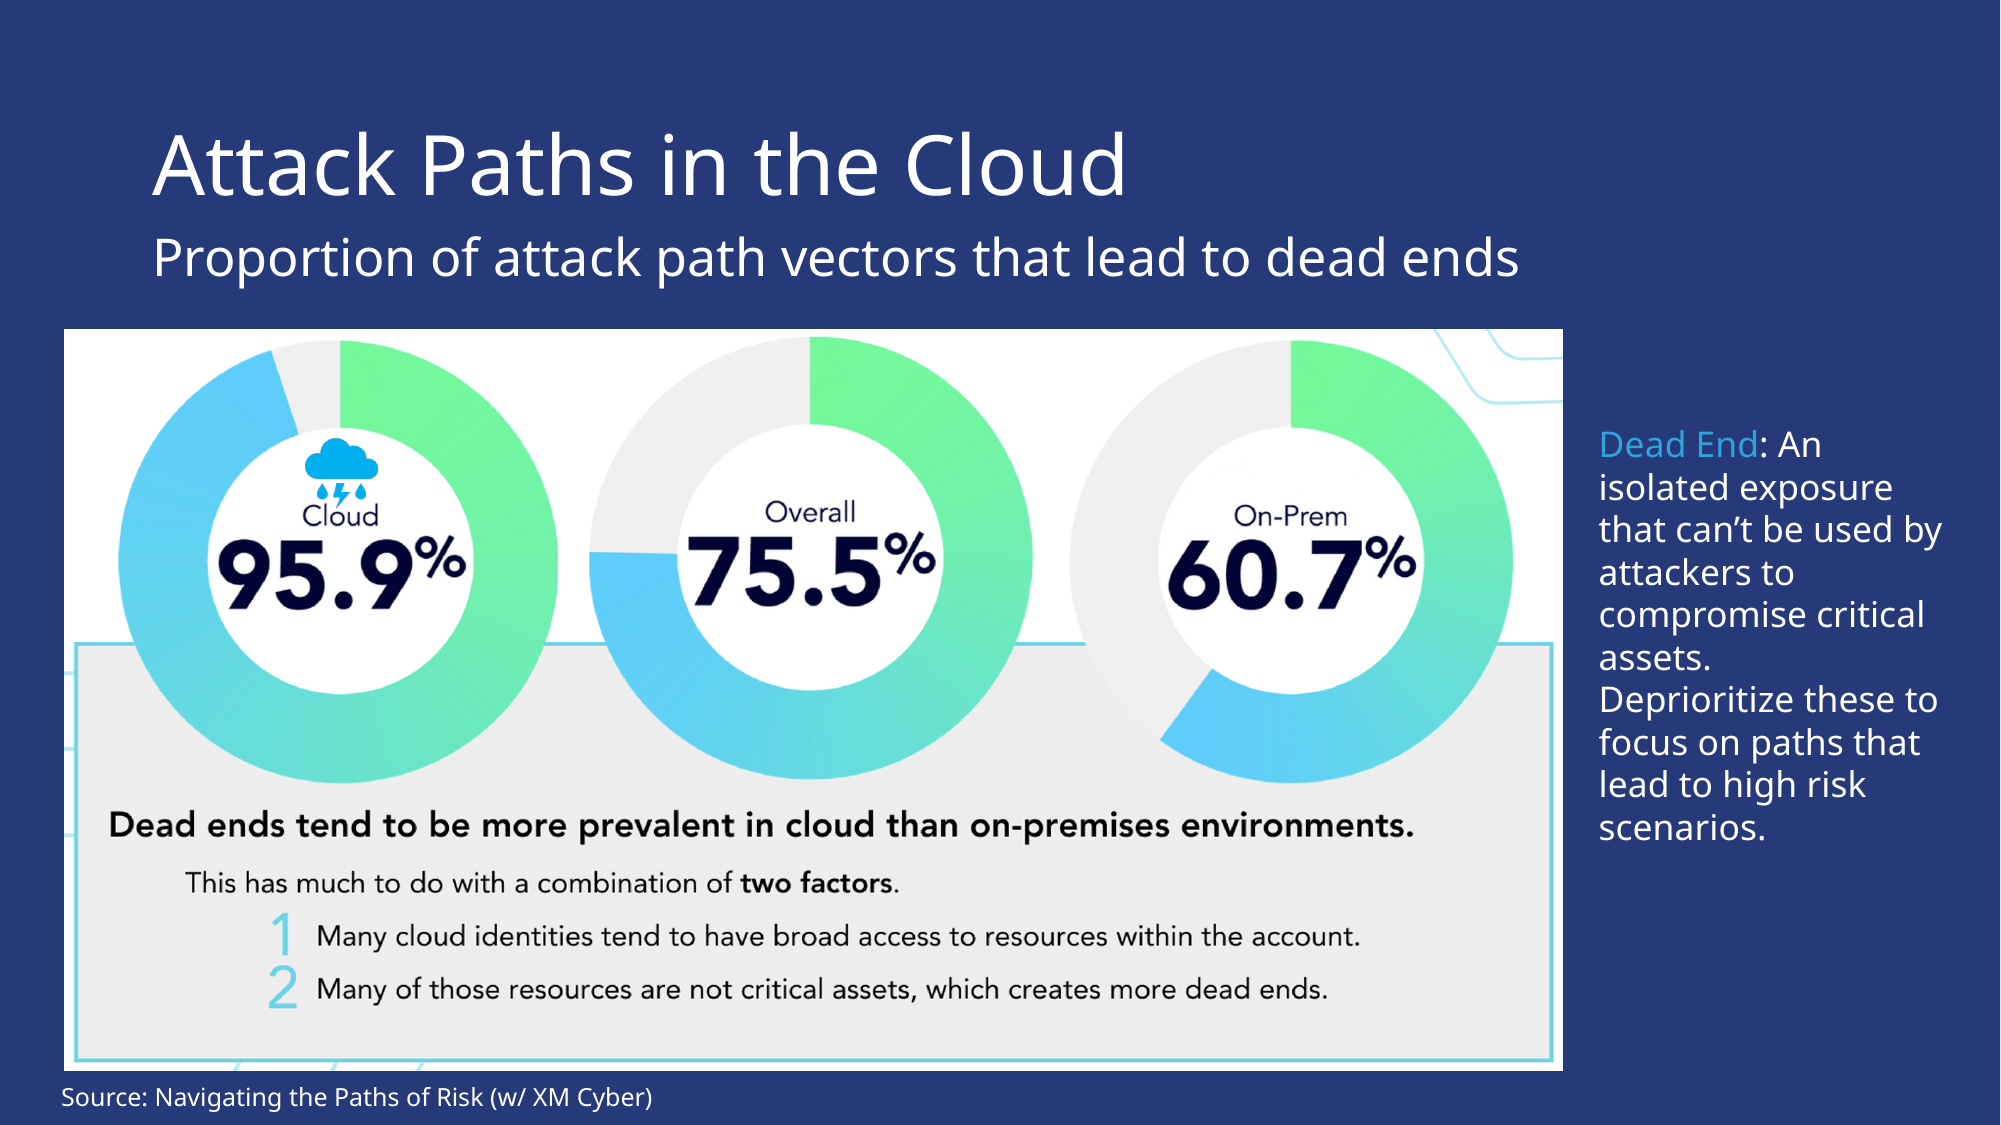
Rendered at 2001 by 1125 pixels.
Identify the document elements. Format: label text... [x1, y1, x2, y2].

text_box Proportion of attack path vectors that lead to dead ends [137, 216, 1956, 295]
text_box Dead End: An isolated exposure that can’t be used by attackers to compromise critical assets. Deprioritize these to focus on paths that lead to high risk scenarios. [1583, 414, 1964, 855]
title Attack Paths in the Cloud [137, 59, 1863, 216]
text_box Source: Navigating the Paths of Risk (w/ XM Cyber) [46, 1073, 980, 1119]
picture [0, 0, 2001, 1125]
text_box [1292, 938, 2000, 1120]
